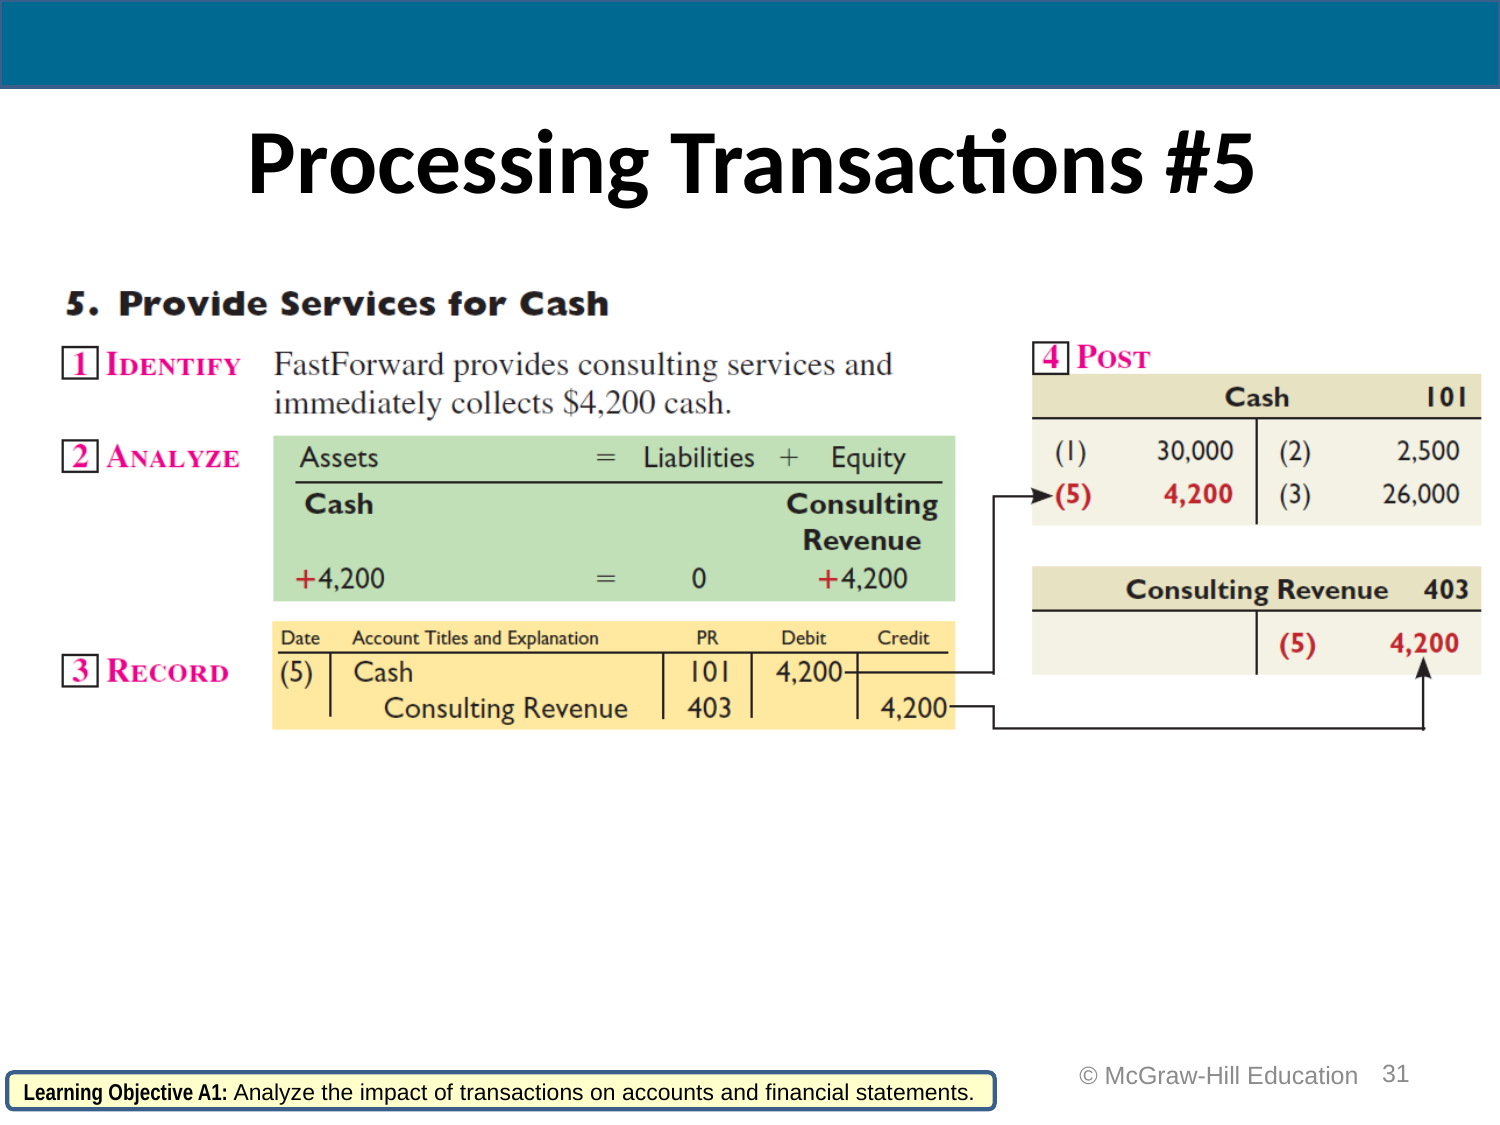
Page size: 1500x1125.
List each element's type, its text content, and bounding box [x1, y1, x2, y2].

text_box © McGraw-Hill Education [1057, 1052, 1413, 1090]
slide_number 31 [1074, 1042, 1425, 1103]
text_box [0, 0, 1500, 89]
text_box Learning Objective A1: Analyze the impact of transactions on accounts and financial statements. [7, 1072, 995, 1110]
picture [49, 282, 1500, 746]
title Processing Transactions #5 [78, 89, 1429, 251]
